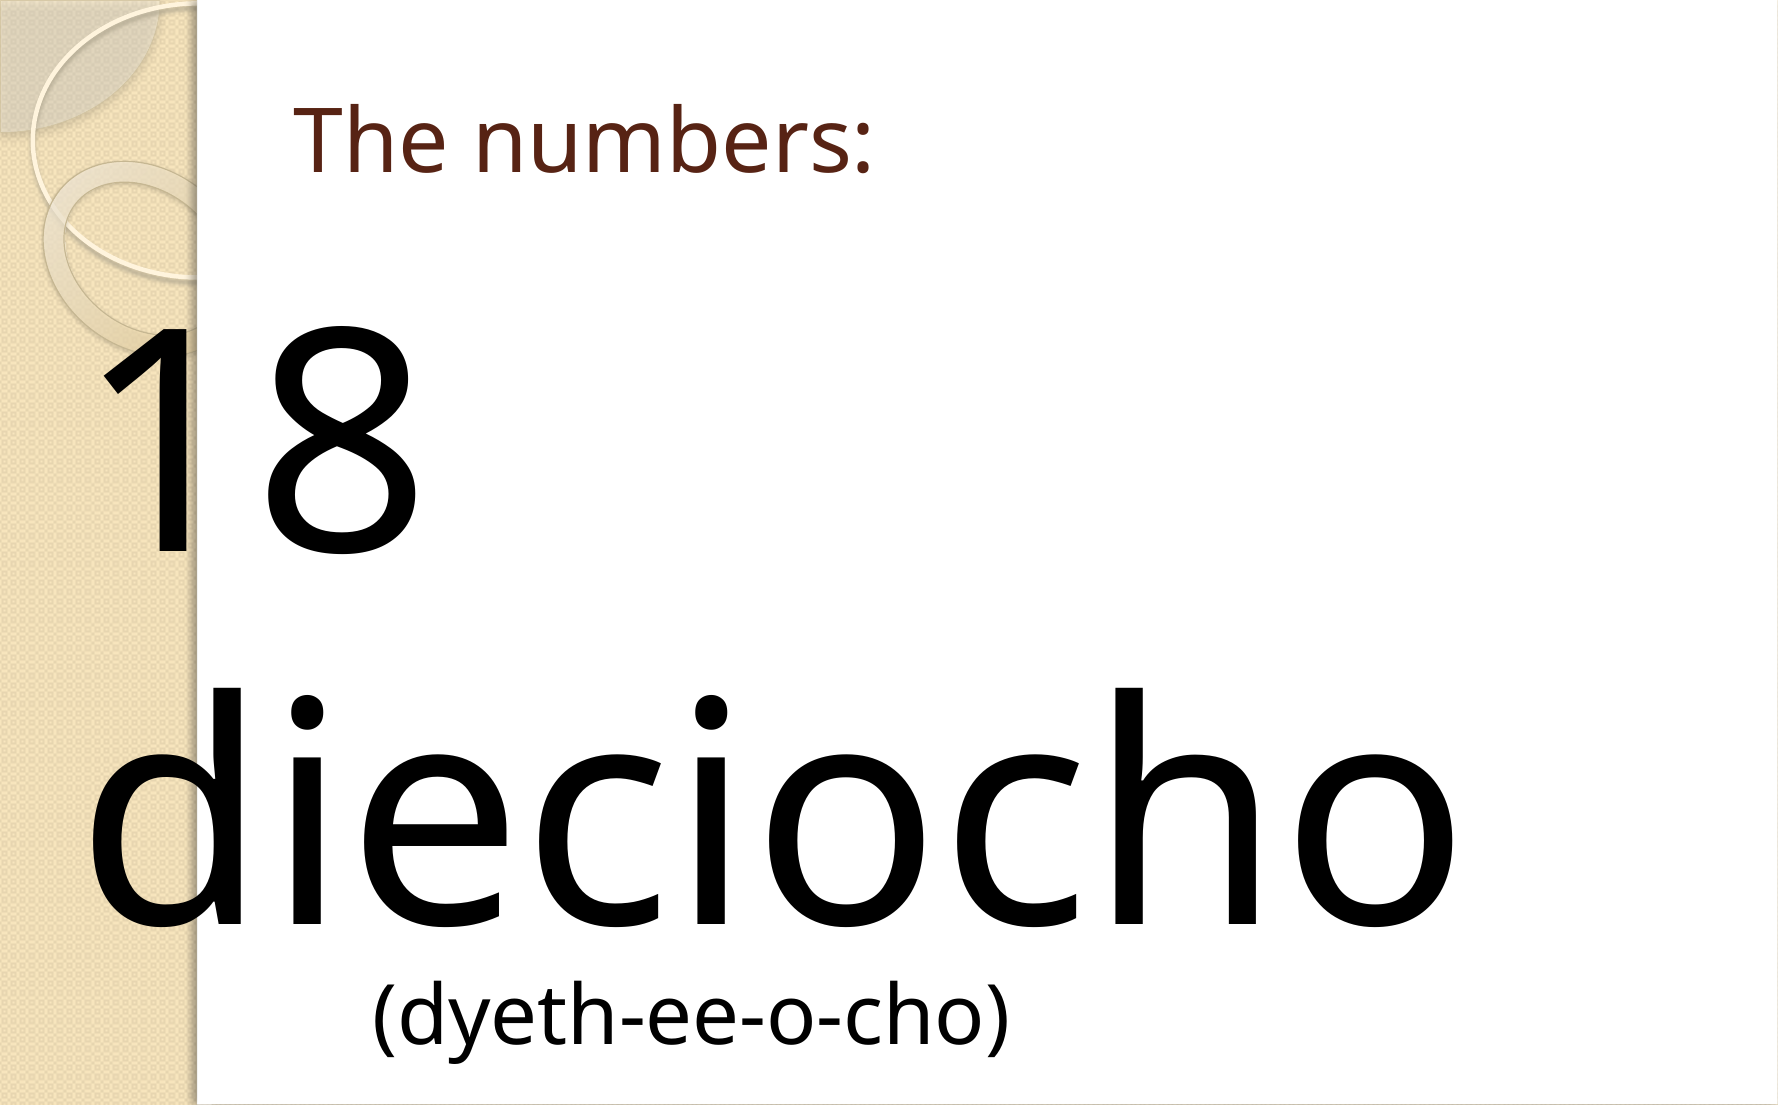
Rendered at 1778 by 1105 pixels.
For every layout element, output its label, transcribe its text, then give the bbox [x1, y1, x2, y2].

text_box (dyeth-ee-o-cho) [357, 953, 1374, 1069]
list 18 dieciocho [50, 233, 1737, 1007]
title The numbers: [279, 44, 1737, 229]
